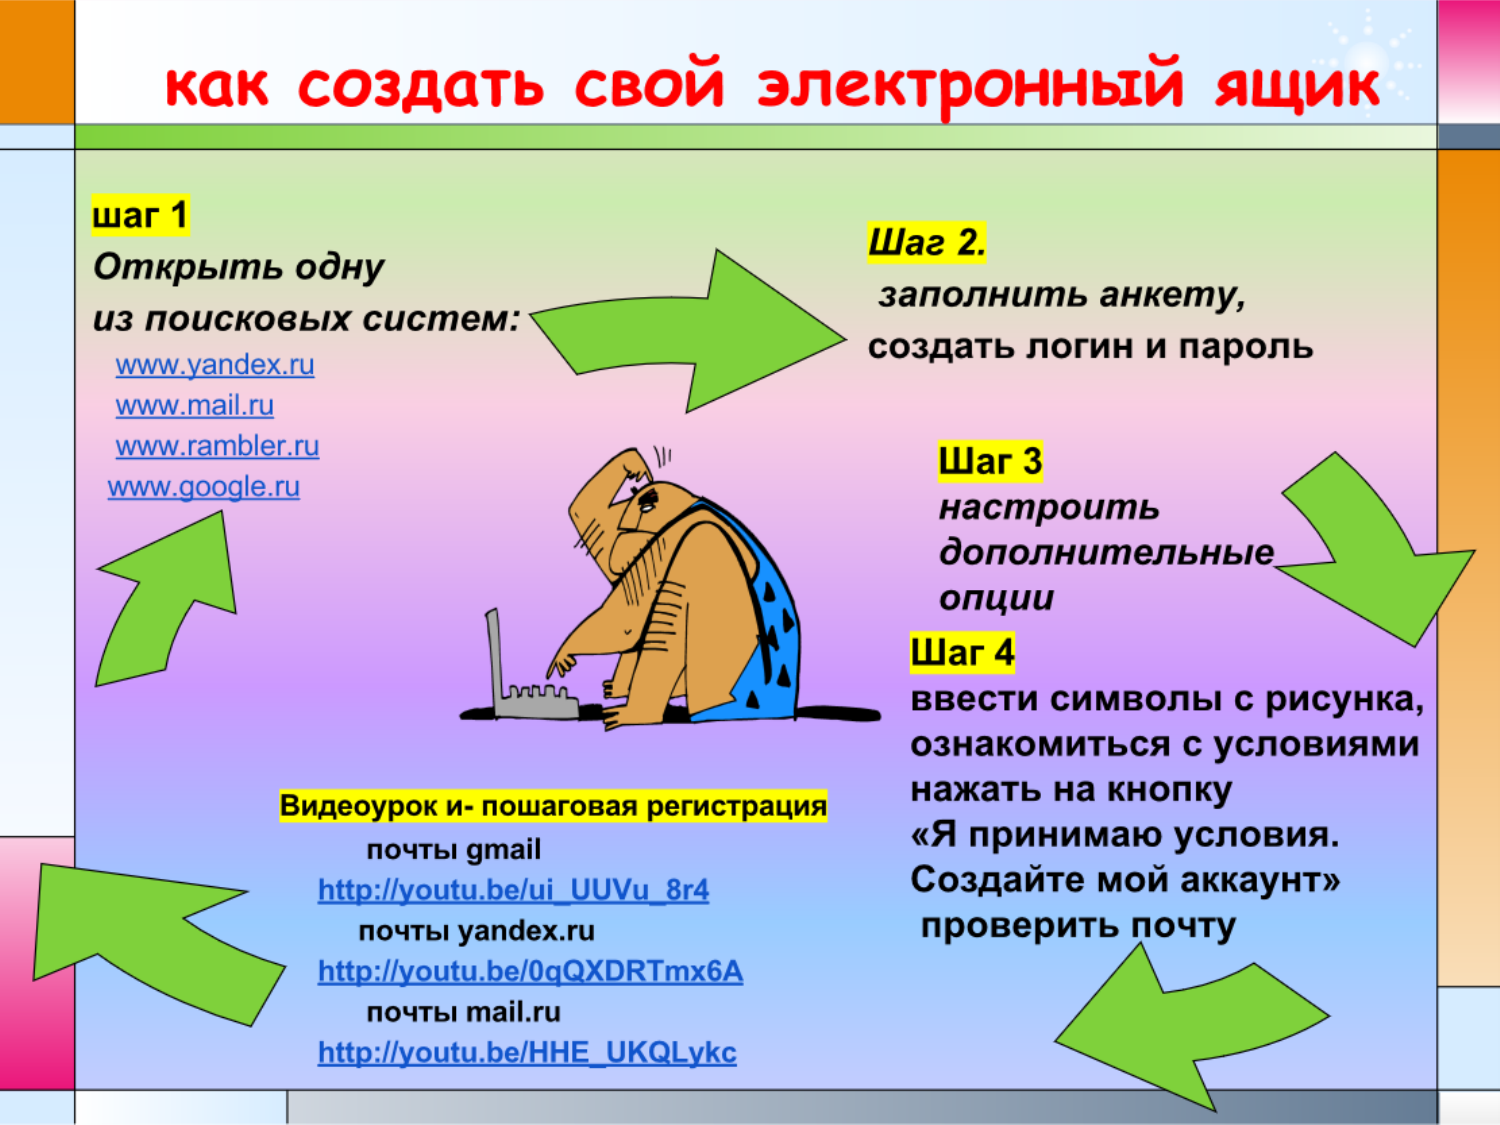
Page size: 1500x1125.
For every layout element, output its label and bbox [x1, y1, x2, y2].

list [0, 0, 1500, 1125]
